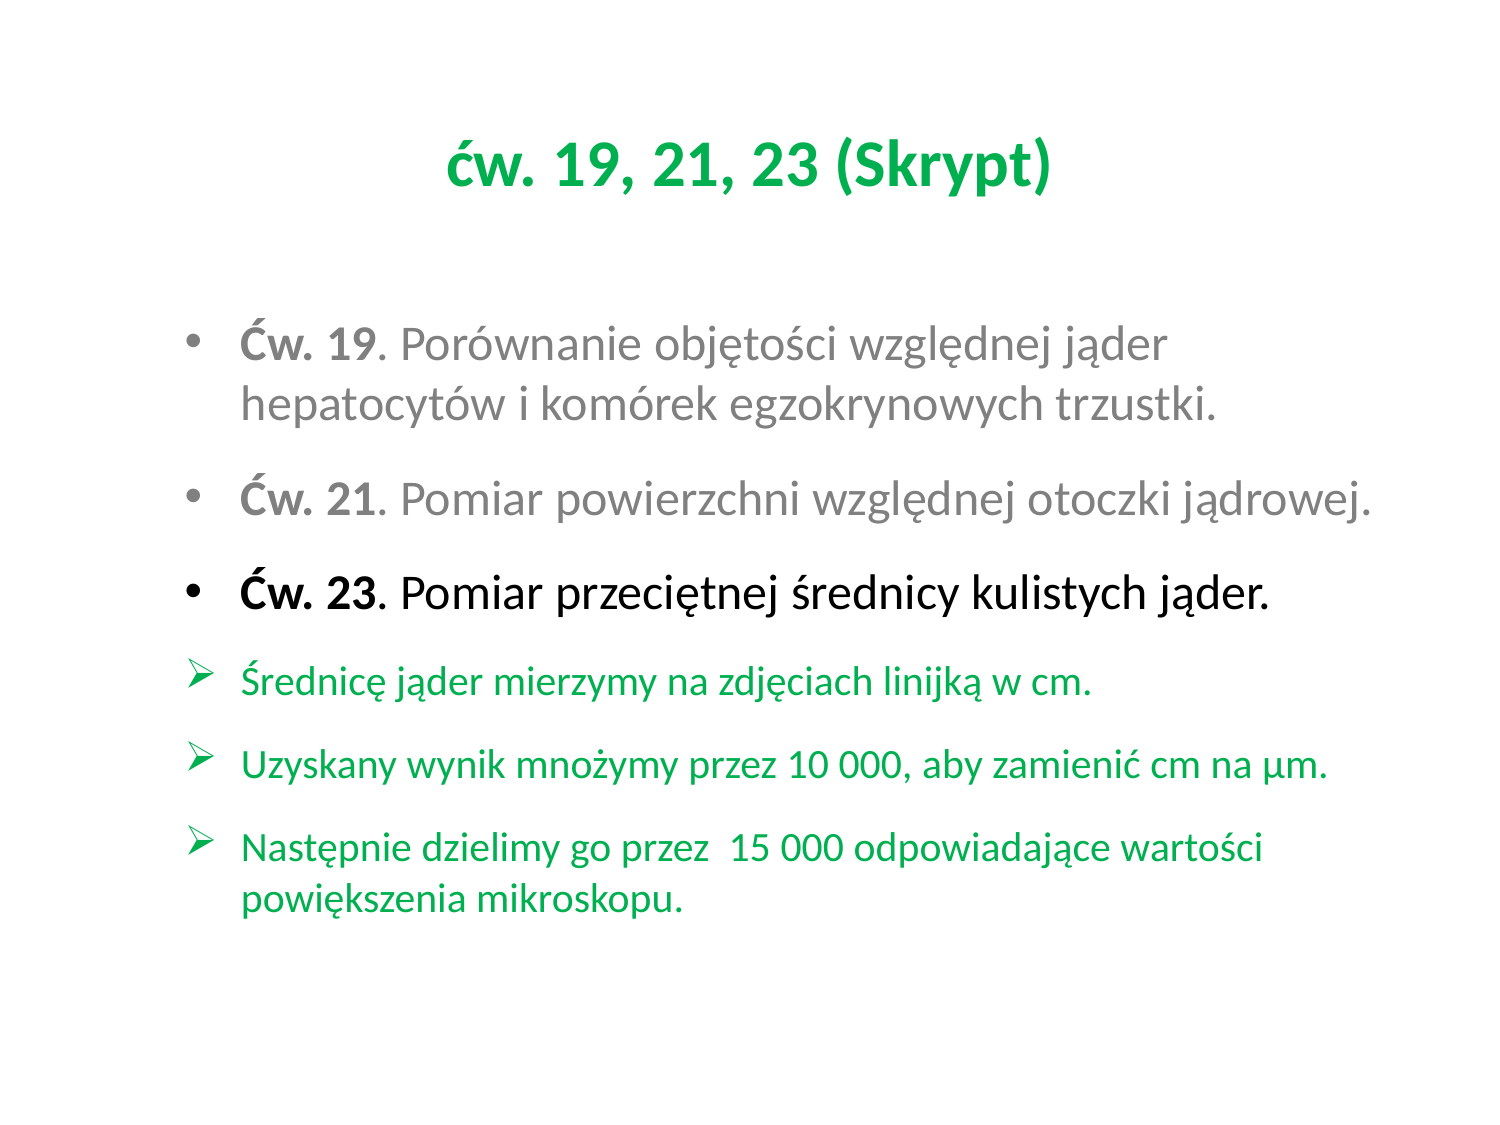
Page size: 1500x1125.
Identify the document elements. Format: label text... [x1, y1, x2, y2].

title ćw. 19, 21, 23 (Skrypt) [427, 58, 1073, 262]
list Ćw. 19. Porównanie objętości względnej jąder hepatocytów i komórek egzokrynowych trzustki. Ćw. 21. Pomiar powierzchni względnej otoczki jądrowej. Ćw. 23. Pomiar przeciętnej średnicy kulistych jąder. Średnicę jąder mierzymy na zdjęciach linijką w cm. Uzyskany wynik mnożymy przez 10 000, aby zamienić cm na µm. Następnie dzielimy go przez 15 000 odpowiadające wartości powiększenia mikroskopu. [169, 302, 1459, 998]
